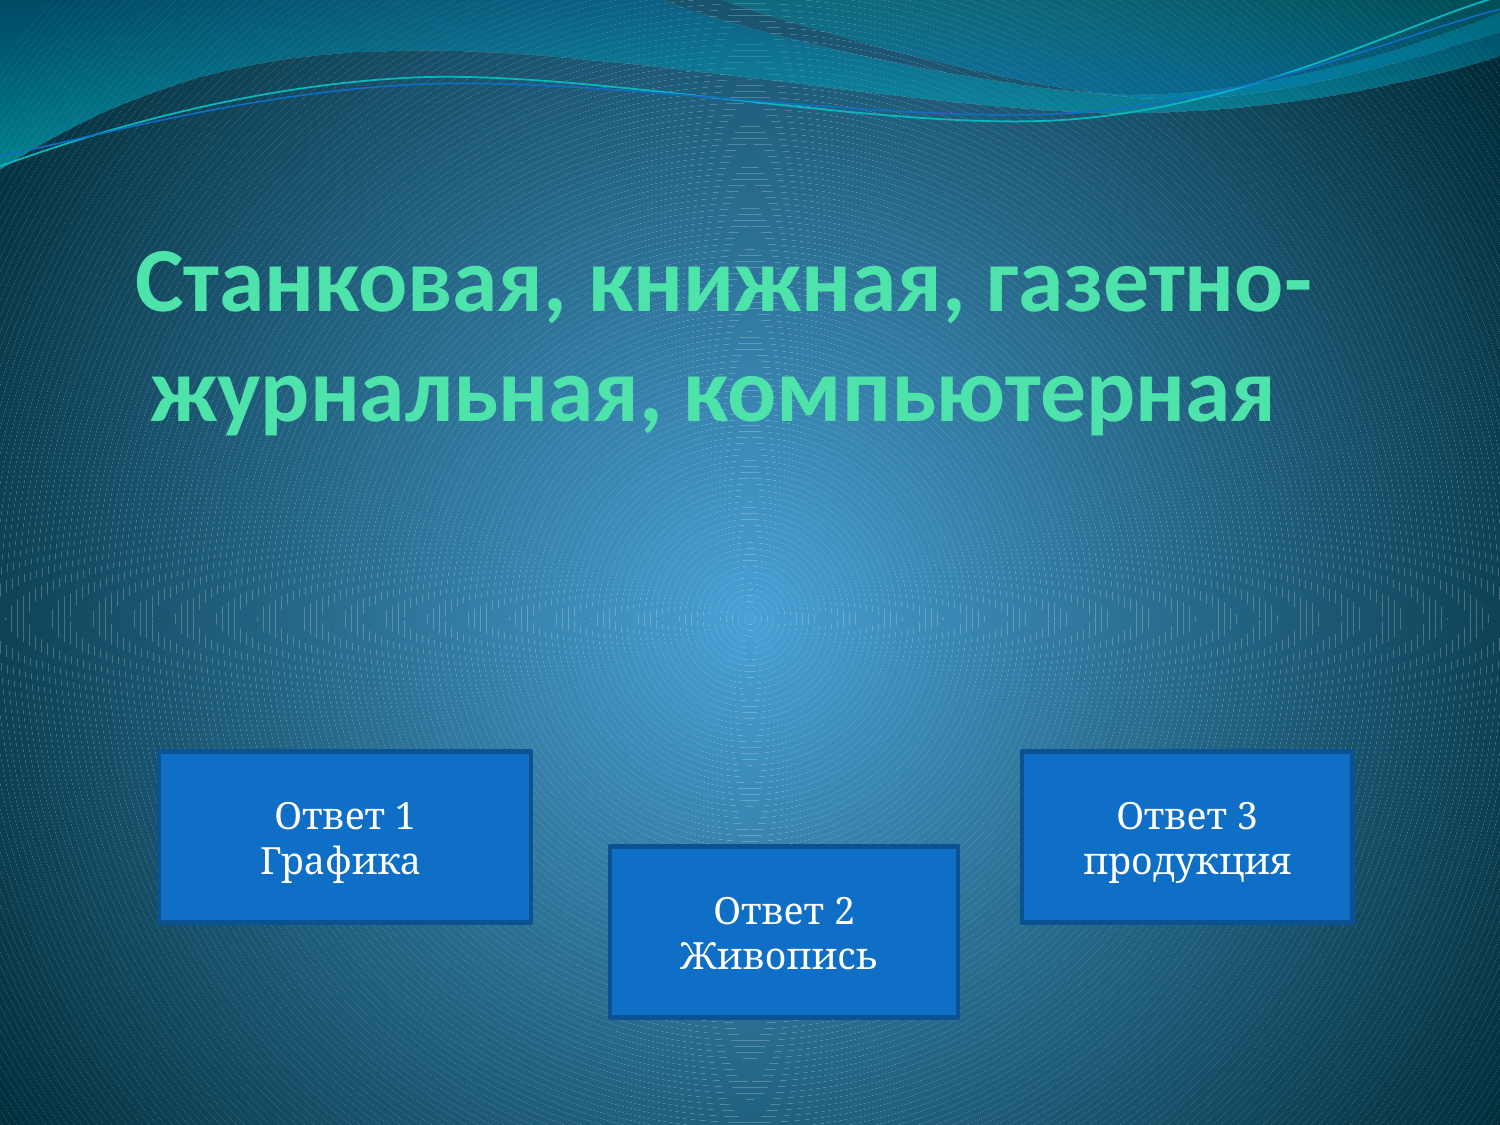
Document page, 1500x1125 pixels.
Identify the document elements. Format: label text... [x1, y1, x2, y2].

text_box Ответ 1 Графика [157, 749, 533, 925]
title Станковая, книжная, газетно-журнальная, компьютерная [86, 216, 1362, 440]
text_box Ответ 2 Живопись [608, 844, 960, 1020]
text_box Ответ 3 продукция [1020, 749, 1355, 925]
